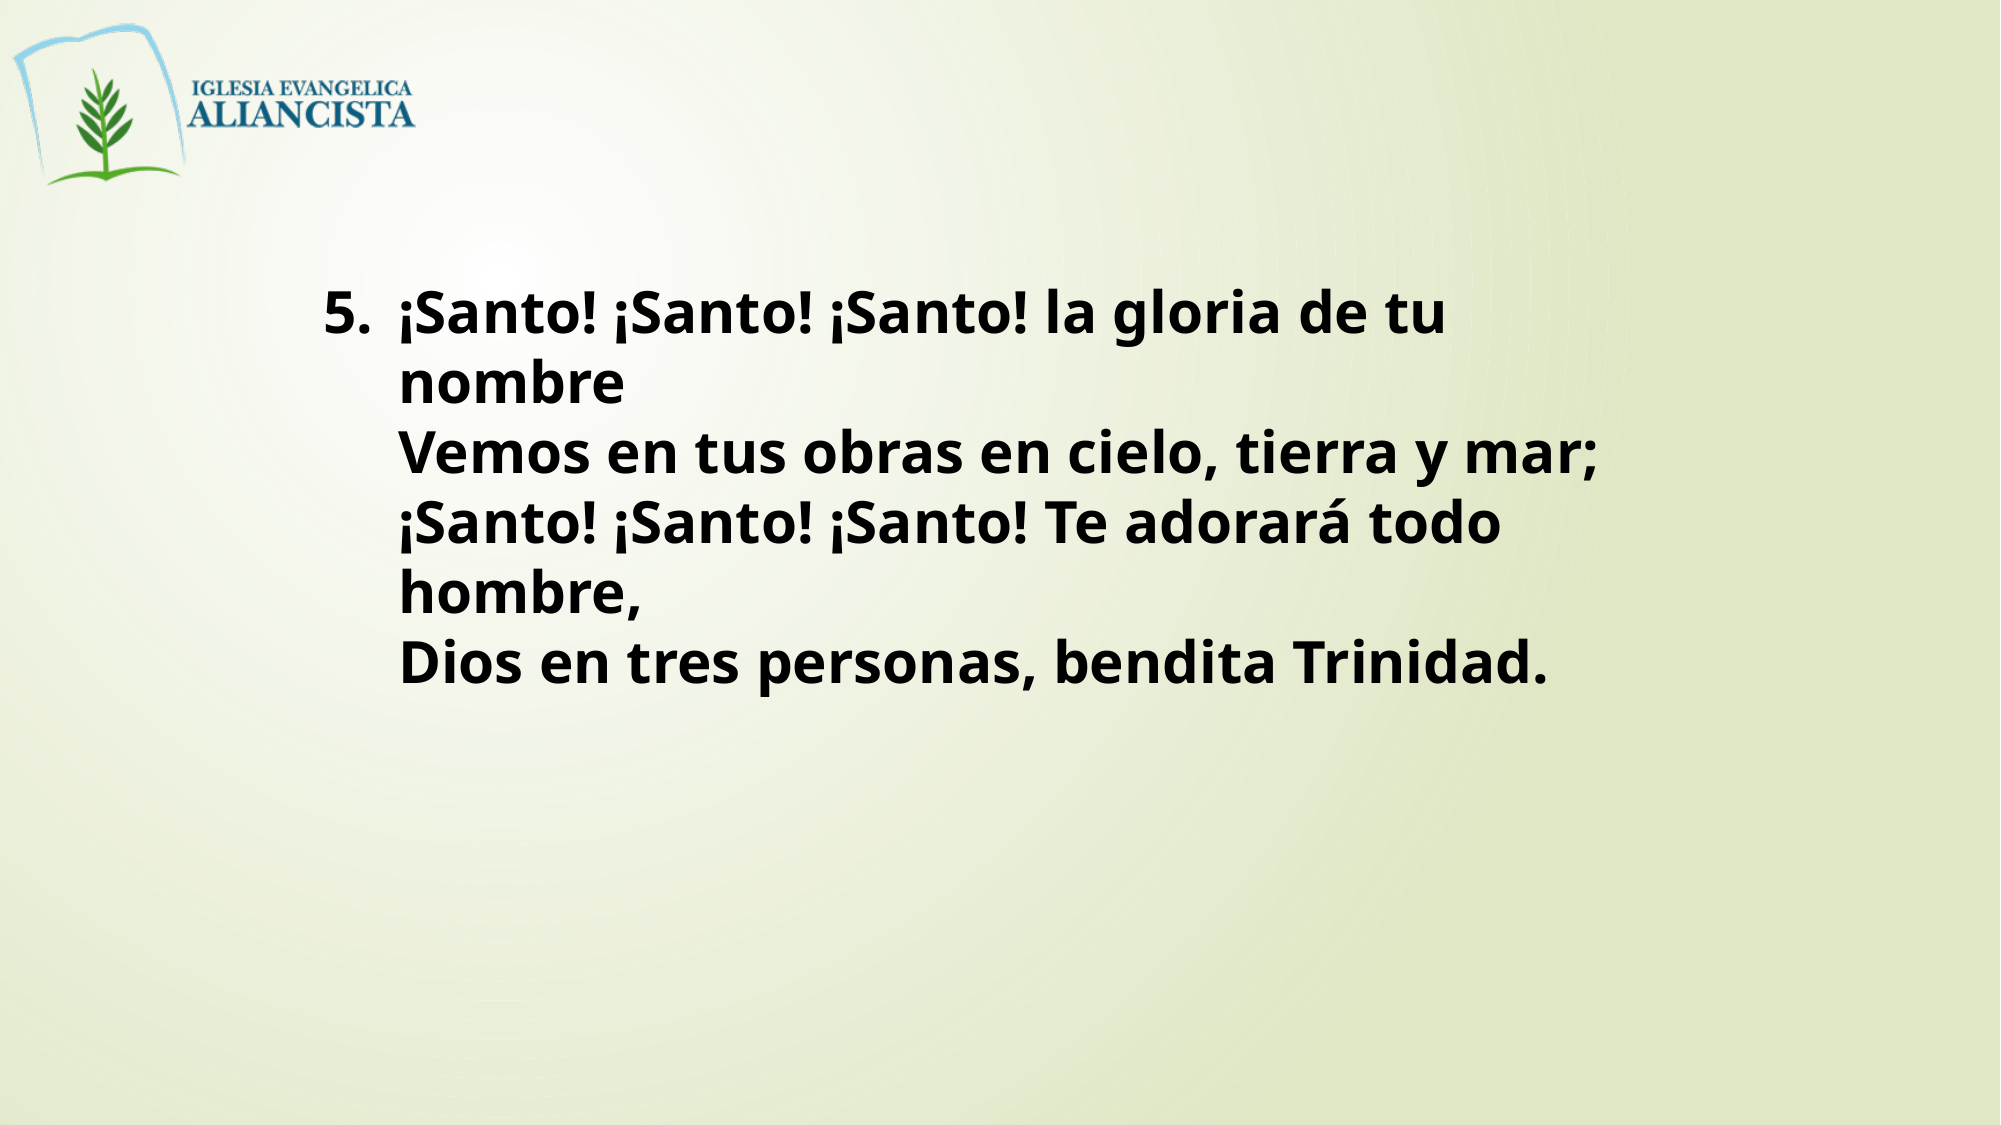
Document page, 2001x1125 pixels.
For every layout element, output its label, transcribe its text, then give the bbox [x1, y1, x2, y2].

text_box ¡Santo! ¡Santo! ¡Santo! la gloria de tu nombre Vemos en tus obras en cielo, tierra y mar; ¡Santo! ¡Santo! ¡Santo! Te adorará todo hombre, Dios en tres personas, bendita Trinidad. [308, 267, 1765, 703]
picture [12, 21, 417, 193]
